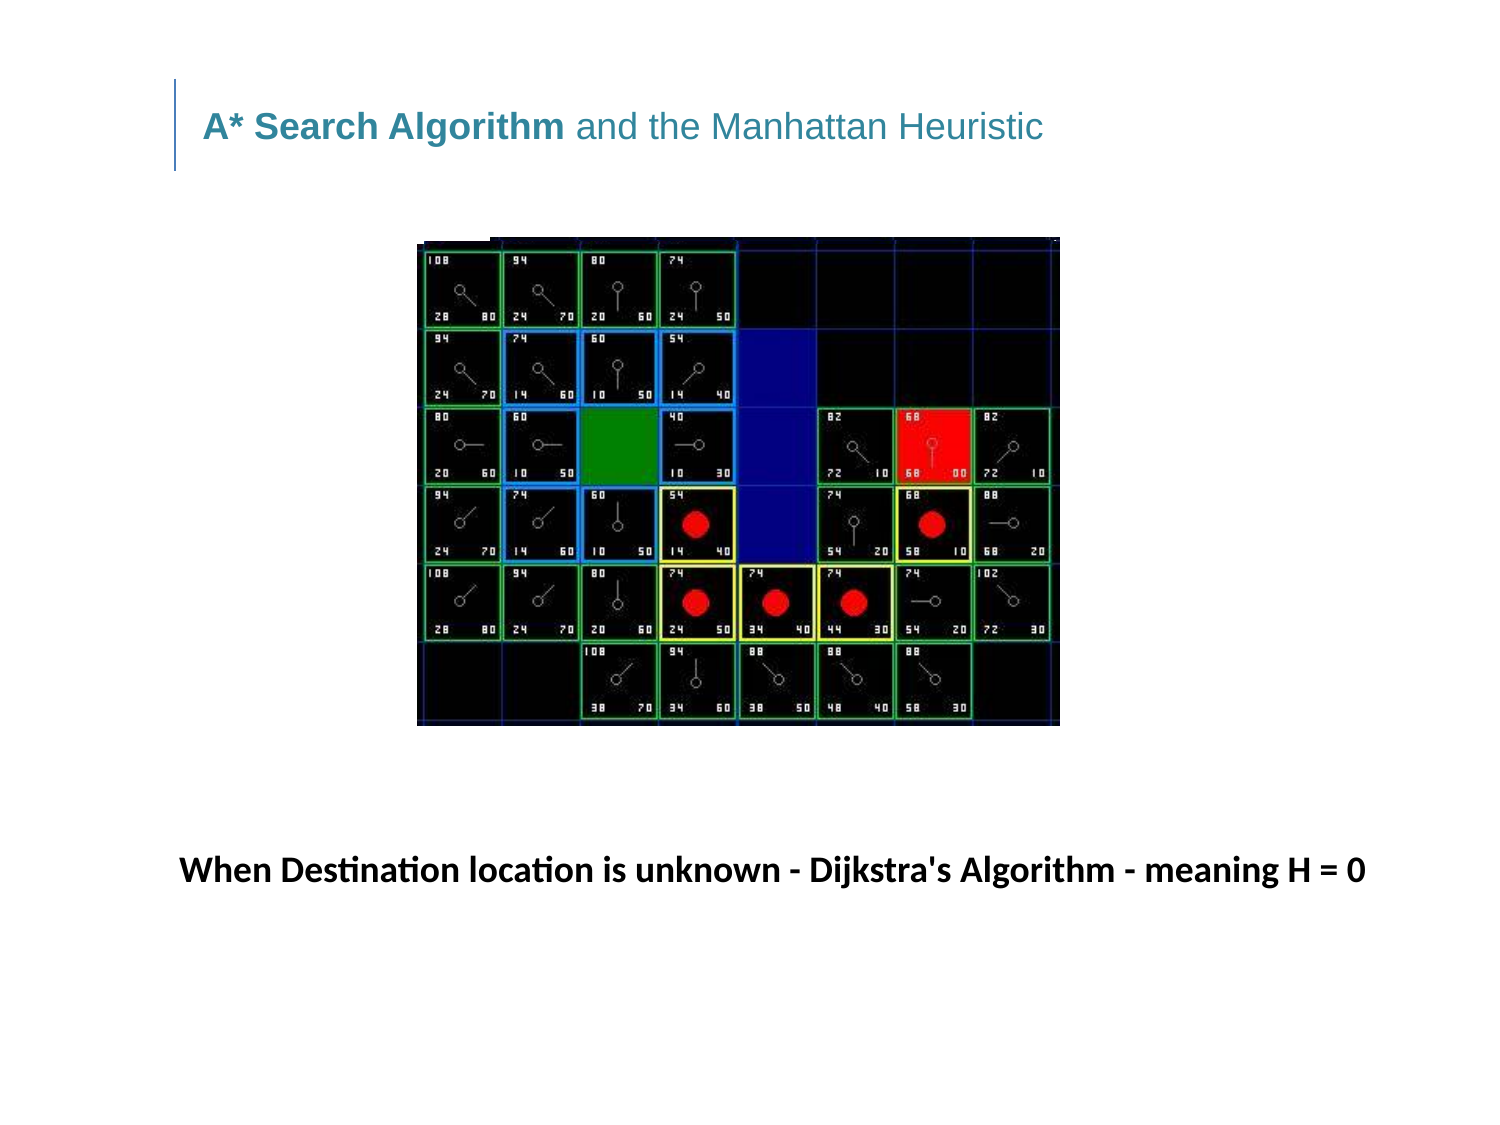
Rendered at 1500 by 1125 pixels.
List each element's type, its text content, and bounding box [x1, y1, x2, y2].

text_box When Destination location is unknown - Dijkstra's Algorithm - meaning H = 0 [164, 837, 1383, 898]
text_box A* Search Algorithm and the Manhattan Heuristic [187, 94, 1188, 155]
picture [417, 237, 1060, 727]
